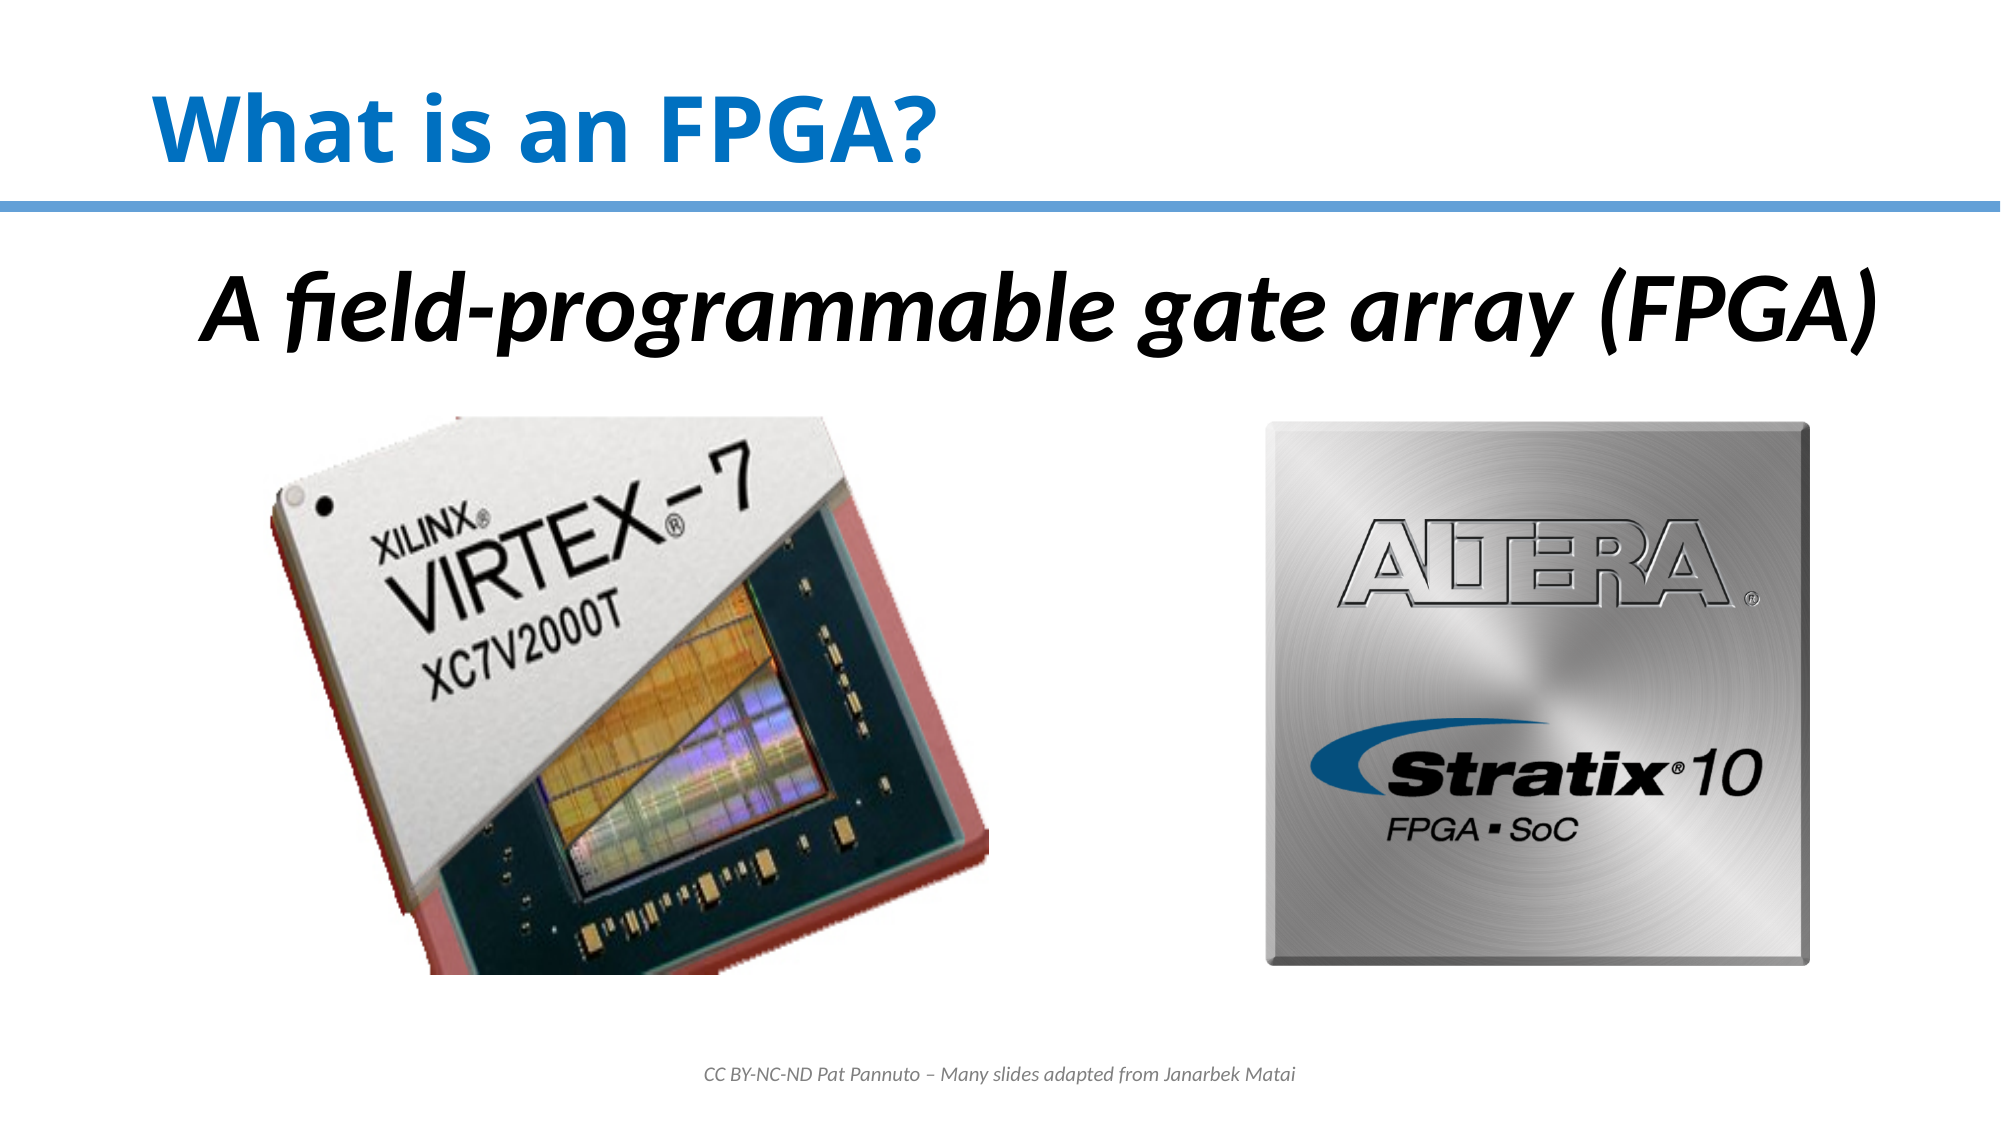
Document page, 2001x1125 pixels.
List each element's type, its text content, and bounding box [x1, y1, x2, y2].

text_box A field-programmable gate array (FPGA) [186, 233, 1898, 369]
footer CC BY-NC-ND Pat Pannuto – Many slides adapted from Janarbek Matai [662, 1042, 1338, 1103]
picture [263, 415, 989, 975]
title What is an FPGA? [137, 59, 1863, 207]
picture [1265, 421, 1810, 966]
